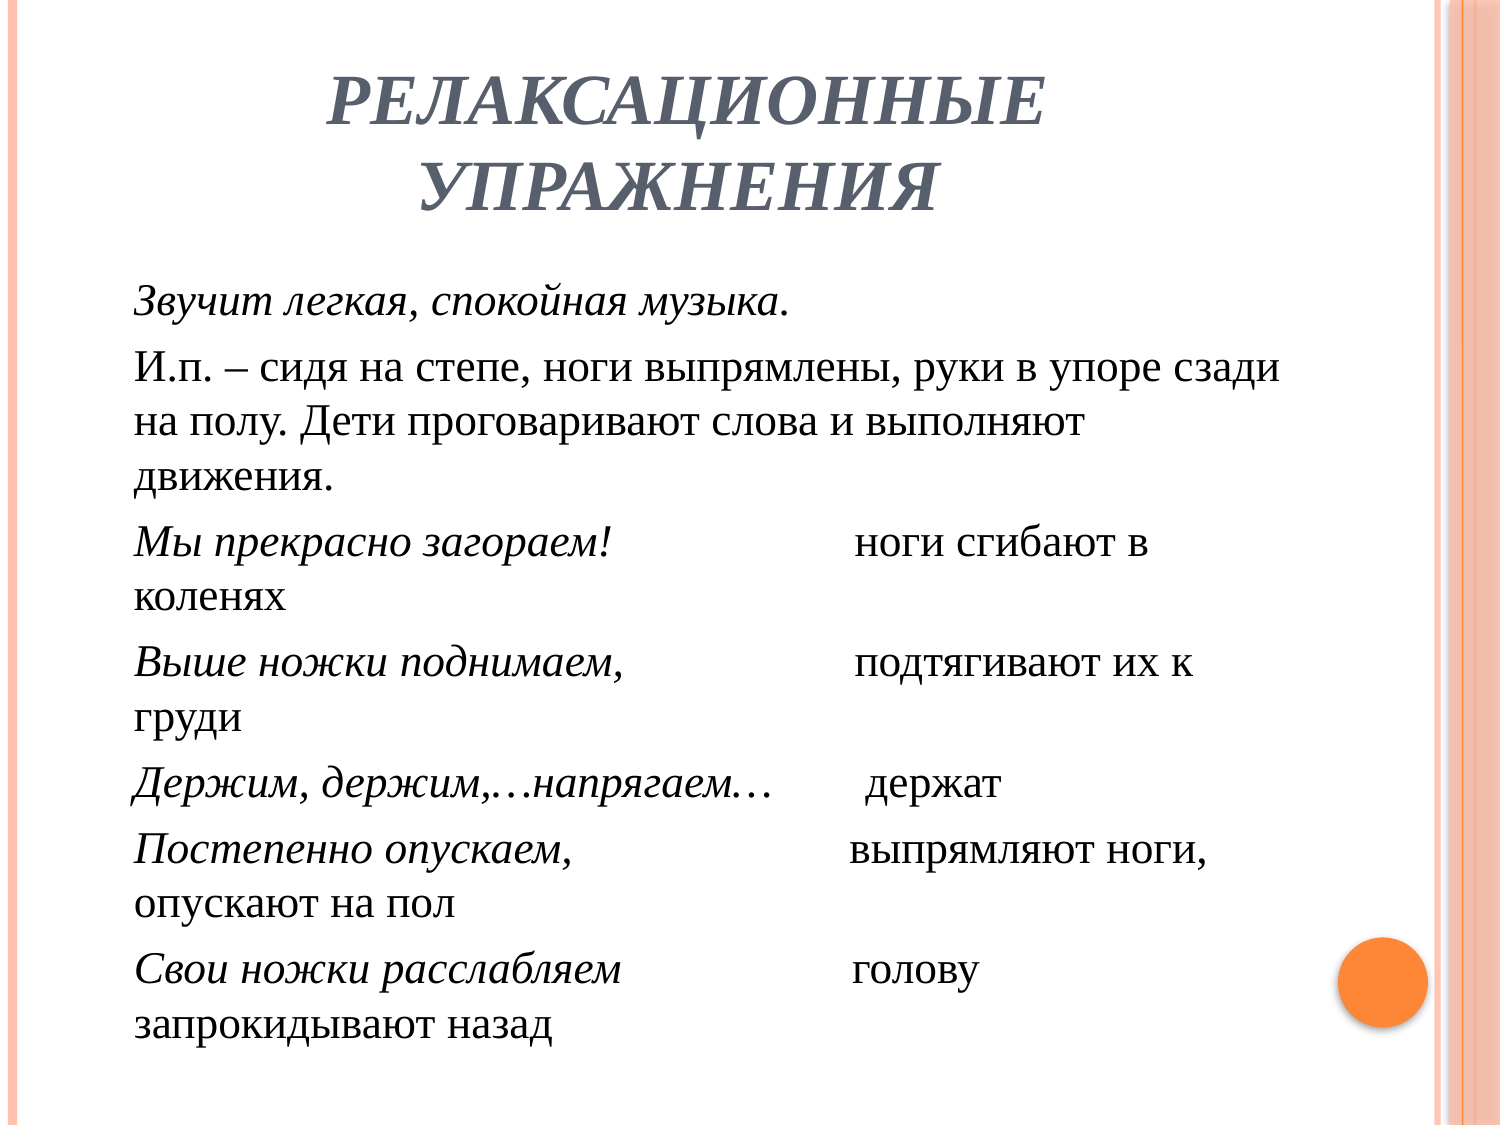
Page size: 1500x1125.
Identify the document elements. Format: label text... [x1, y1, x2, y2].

list Звучит легкая, спокойная музыка. И.п. – сидя на степе, ноги выпрямлены, руки в упоре сзади на полу. Дети проговаривают слова и выполняют движения. Мы прекрасно загораем! ноги сгибают в коленях Выше ножки поднимаем, подтягивают их к груди Держим, держим,…напрягаем… держат Постепенно опускаем, выпрямляют ноги, опускают на пол Свои ножки расслабляем голову запрокидывают назад [75, 262, 1300, 1062]
title Релаксационные упражнения [75, 45, 1300, 233]
